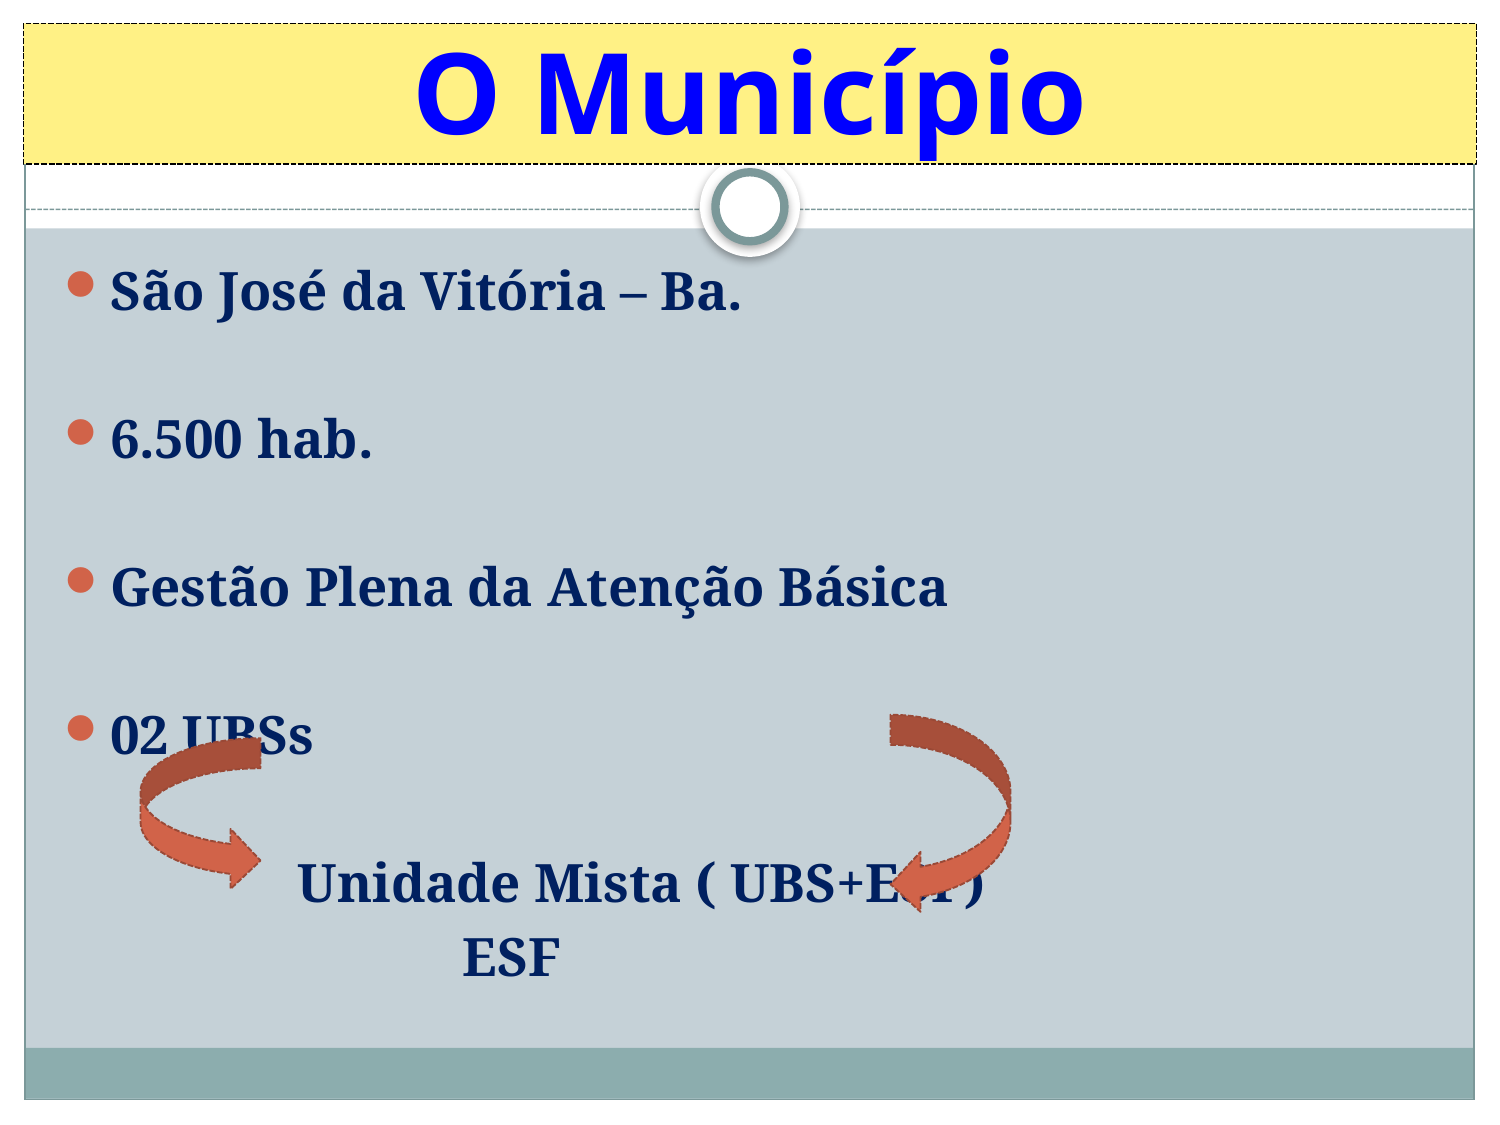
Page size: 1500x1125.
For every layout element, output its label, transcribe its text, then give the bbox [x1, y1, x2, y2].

text_box [889, 713, 899, 721]
text_box [915, 715, 929, 720]
text_box [220, 738, 234, 743]
text_box [905, 744, 919, 748]
text_box [889, 737, 904, 747]
text_box [205, 740, 219, 746]
text_box [920, 746, 934, 751]
text_box [930, 718, 1010, 780]
text_box [900, 714, 914, 718]
title O Município [23, 23, 1477, 165]
list São José da Vitória – Ba. 6.500 hab. Gestão Plena da Atenção Básica 02 UBSs Unidade Mista ( UBS+ESF) ESF [49, 250, 1445, 1001]
text_box [889, 749, 1012, 913]
text_box [235, 737, 249, 741]
text_box [139, 743, 262, 889]
